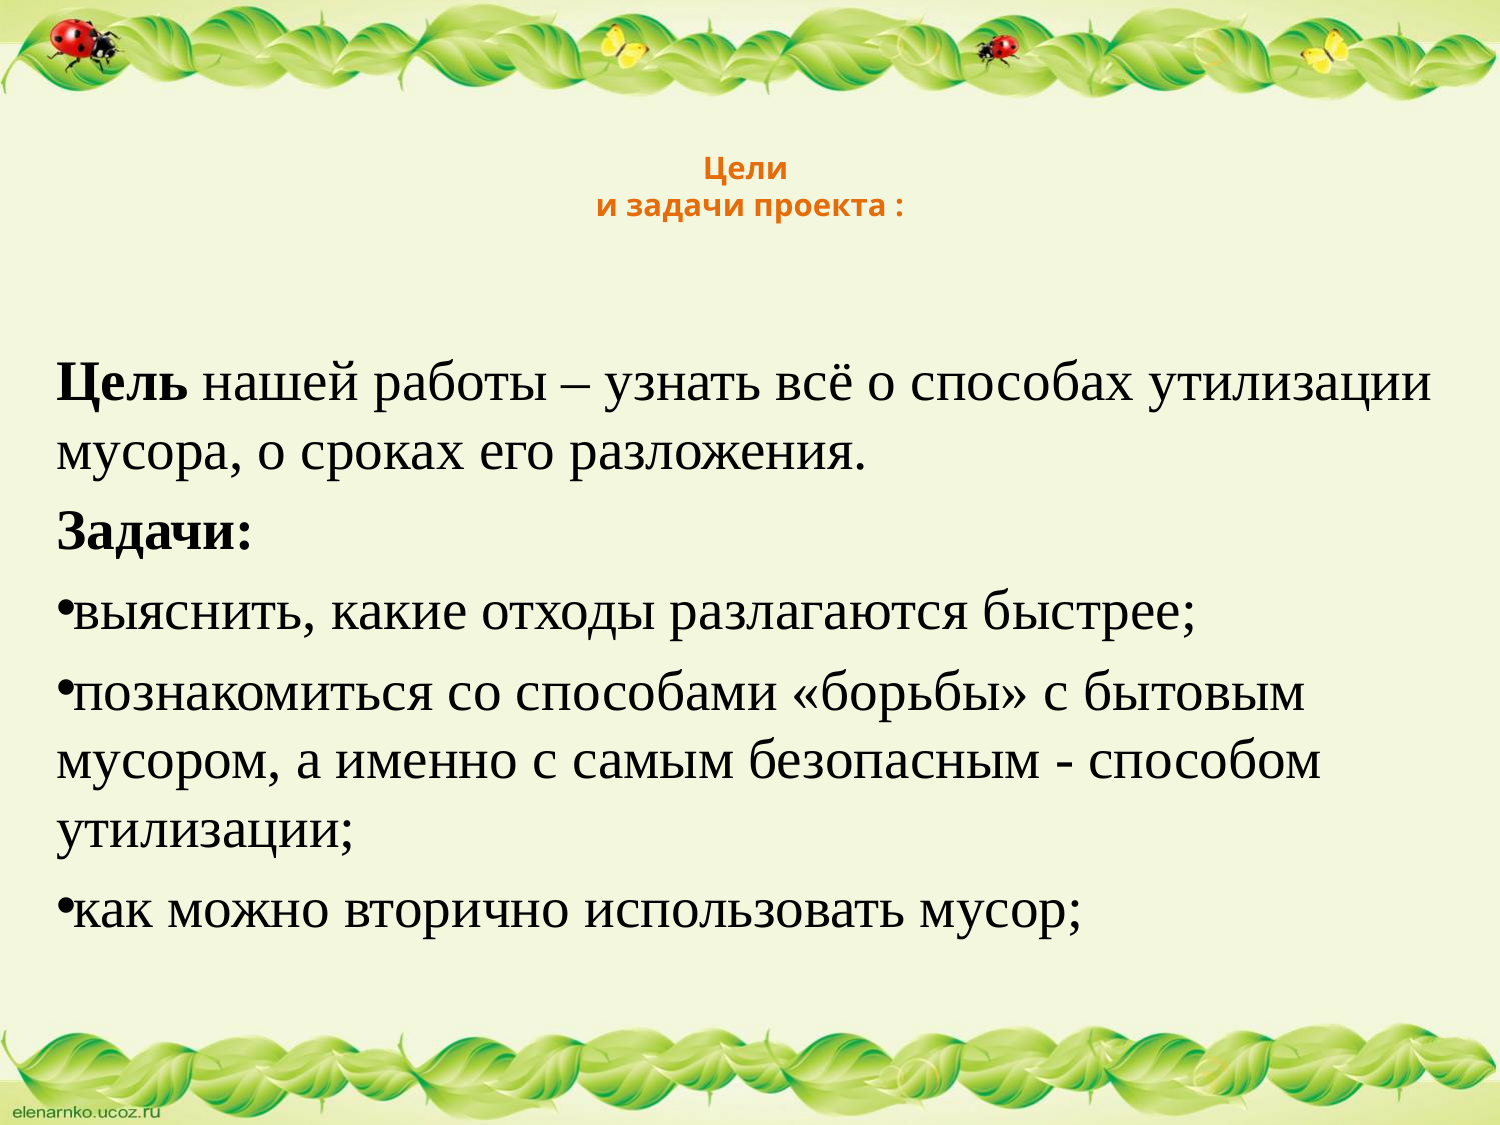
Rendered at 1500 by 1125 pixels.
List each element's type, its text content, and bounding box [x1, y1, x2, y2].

title Цели и задачи проекта : [41, 101, 1459, 232]
list Цель нашей работы – узнать всё о способах утилизации мусора, о сроках его разложения. Задачи: выяснить, какие отходы разлагаются быстрее; познакомиться со способами «борьбы» с бытовым мусором, а именно с самым безопасным - способом утилизации; как можно вторично использовать мусор; [41, 255, 1459, 953]
picture [0, 0, 1500, 1125]
